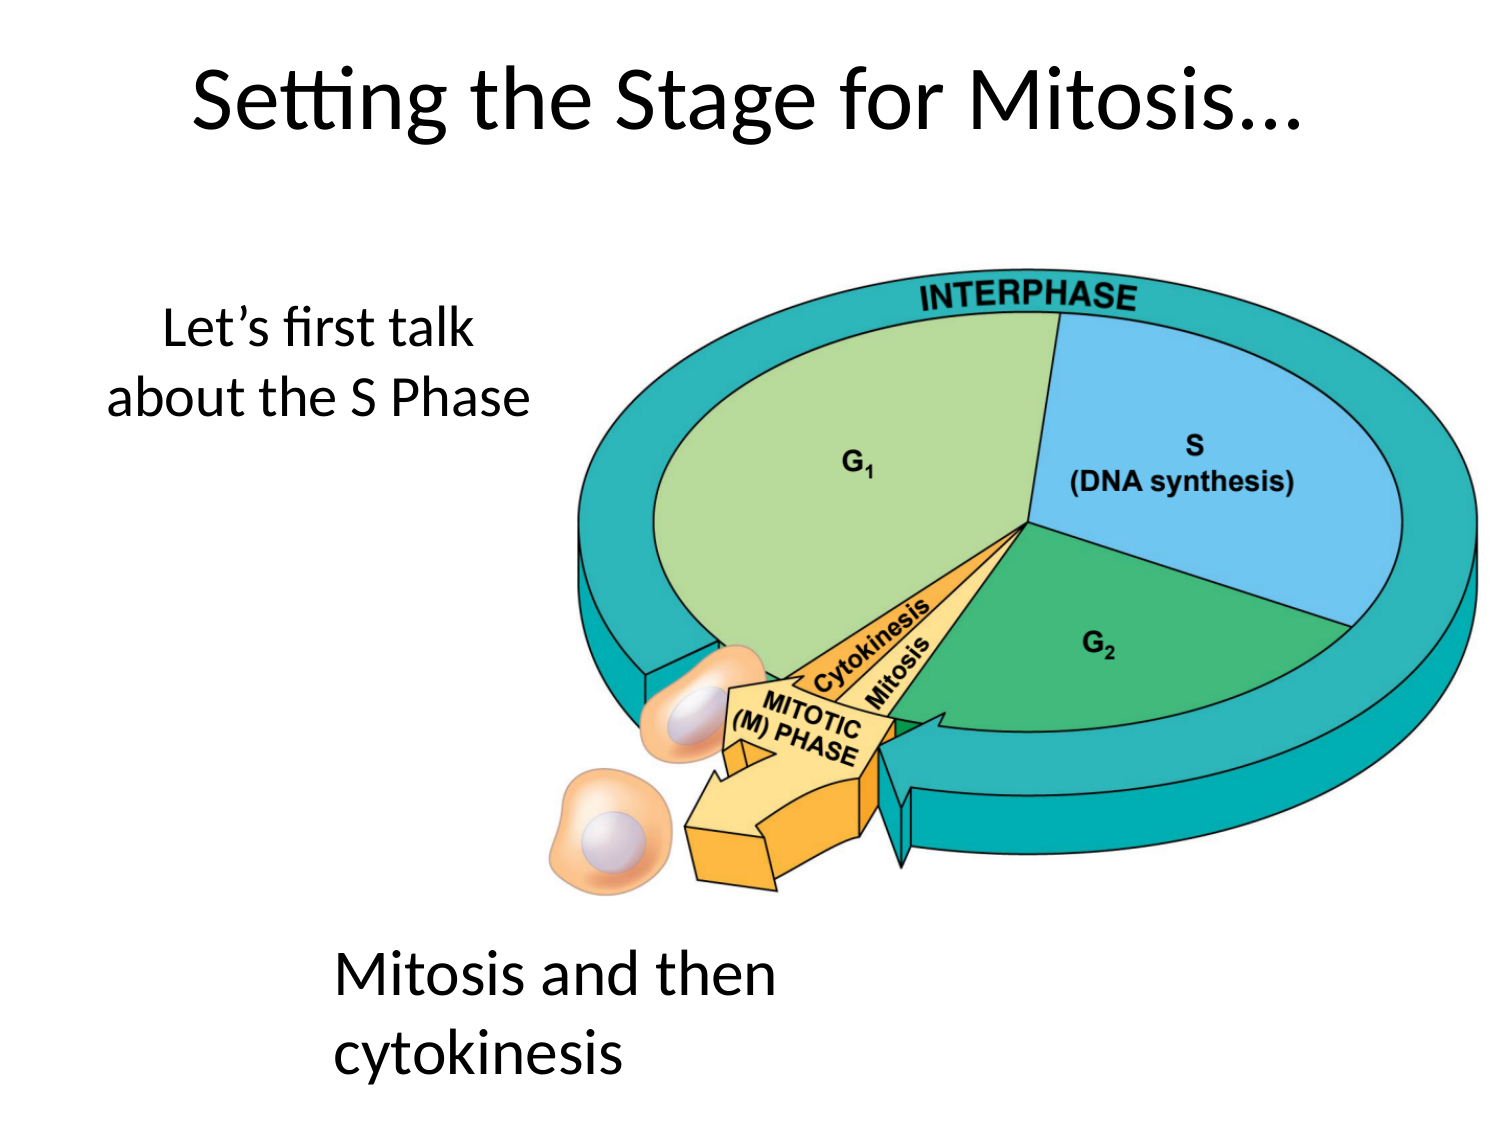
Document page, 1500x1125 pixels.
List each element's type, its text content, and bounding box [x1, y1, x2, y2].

text_box Setting the Stage for Mitosis... [74, 0, 1425, 187]
list Mitosis and then cytokinesis [318, 922, 864, 1096]
picture [544, 263, 1482, 900]
text_box Let’s first talk about the S Phase [84, 225, 554, 492]
